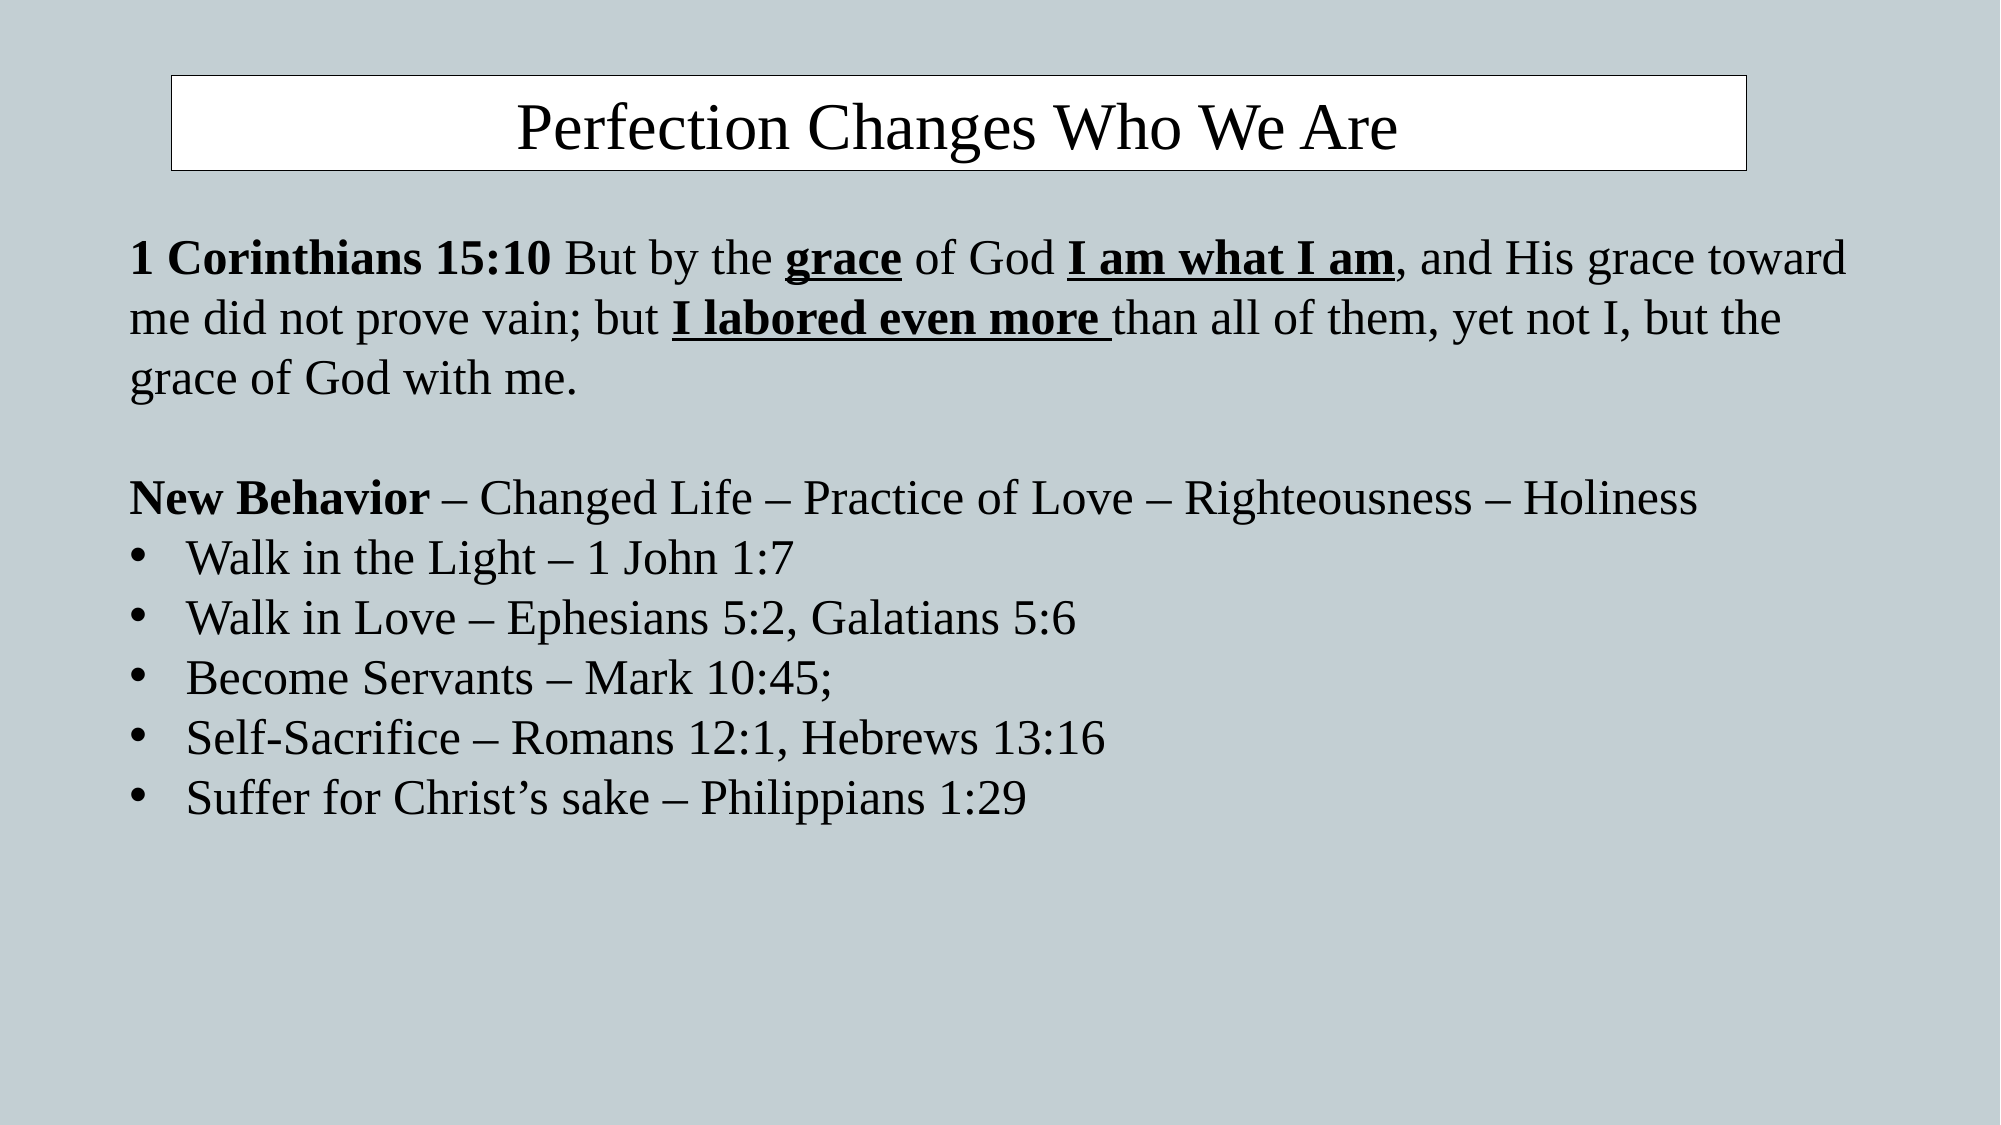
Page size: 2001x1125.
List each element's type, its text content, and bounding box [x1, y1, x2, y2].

text_box Perfection Changes Who We Are [171, 75, 1747, 171]
text_box 1 Corinthians 15:10 But by the grace of God I am what I am, and His grace toward me did not prove vain; but I labored even more than all of them, yet not I, but the grace of God with me. New Behavior – Changed Life – Practice of Love – Righteousness – Holiness Walk in the Light – 1 John 1:7 Walk in Love – Ephesians 5:2, Galatians 5:6 Become Servants – Mark 10:45; Self-Sacrifice – Romans 12:1, Hebrews 13:16 Suffer for Christ’s sake – Philippians 1:29 [77, 217, 1869, 1013]
